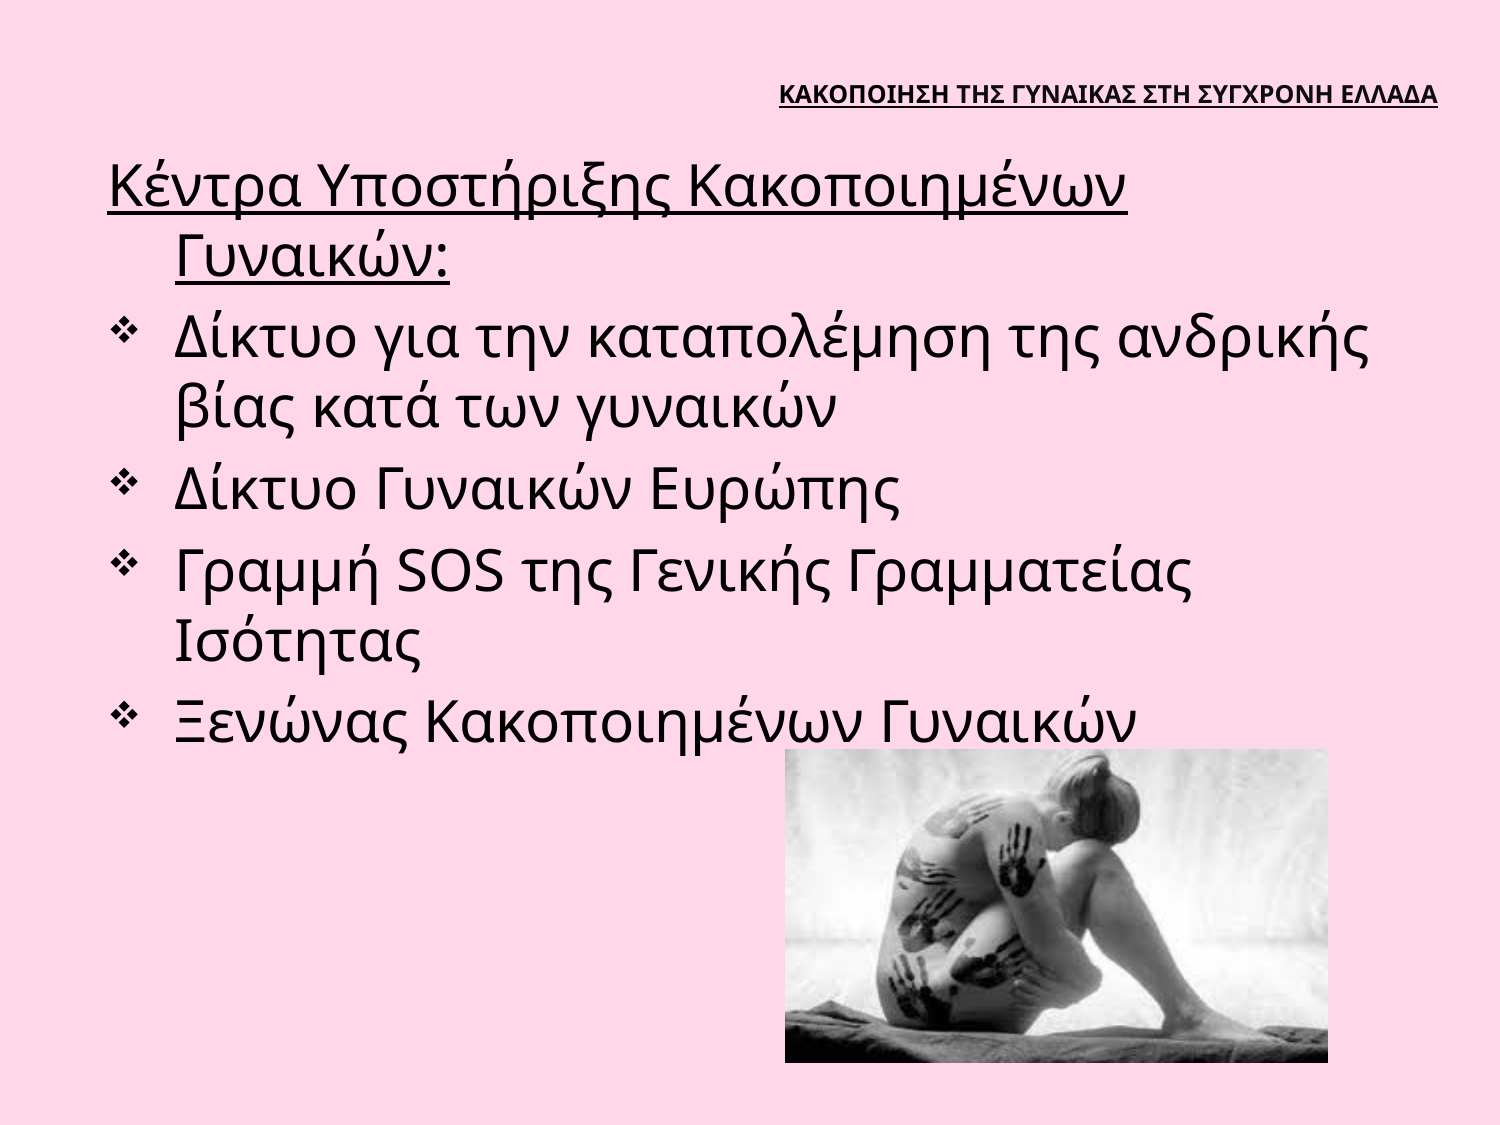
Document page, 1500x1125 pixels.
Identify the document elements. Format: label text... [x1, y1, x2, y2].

picture [785, 749, 1328, 1063]
list Κέντρα Υποστήριξης Κακοποιημένων Γυναικών: Δίκτυο για την καταπολέμηση της ανδρικής βίας κατά των γυναικών Δίκτυο Γυναικών Ευρώπης Γραμμή SOS της Γενικής Γραμματείας Ισότητας Ξενώνας Κακοποιημένων Γυναικών [70, 140, 1421, 1024]
title ΚΑΚΟΠΟΙΗΣΗ ΤΗΣ ΓΥΝΑΙΚΑΣ ΣΤΗ ΣΥΓΧΡΟΝΗ ΕΛΛΑΔΑ [433, 0, 1500, 188]
